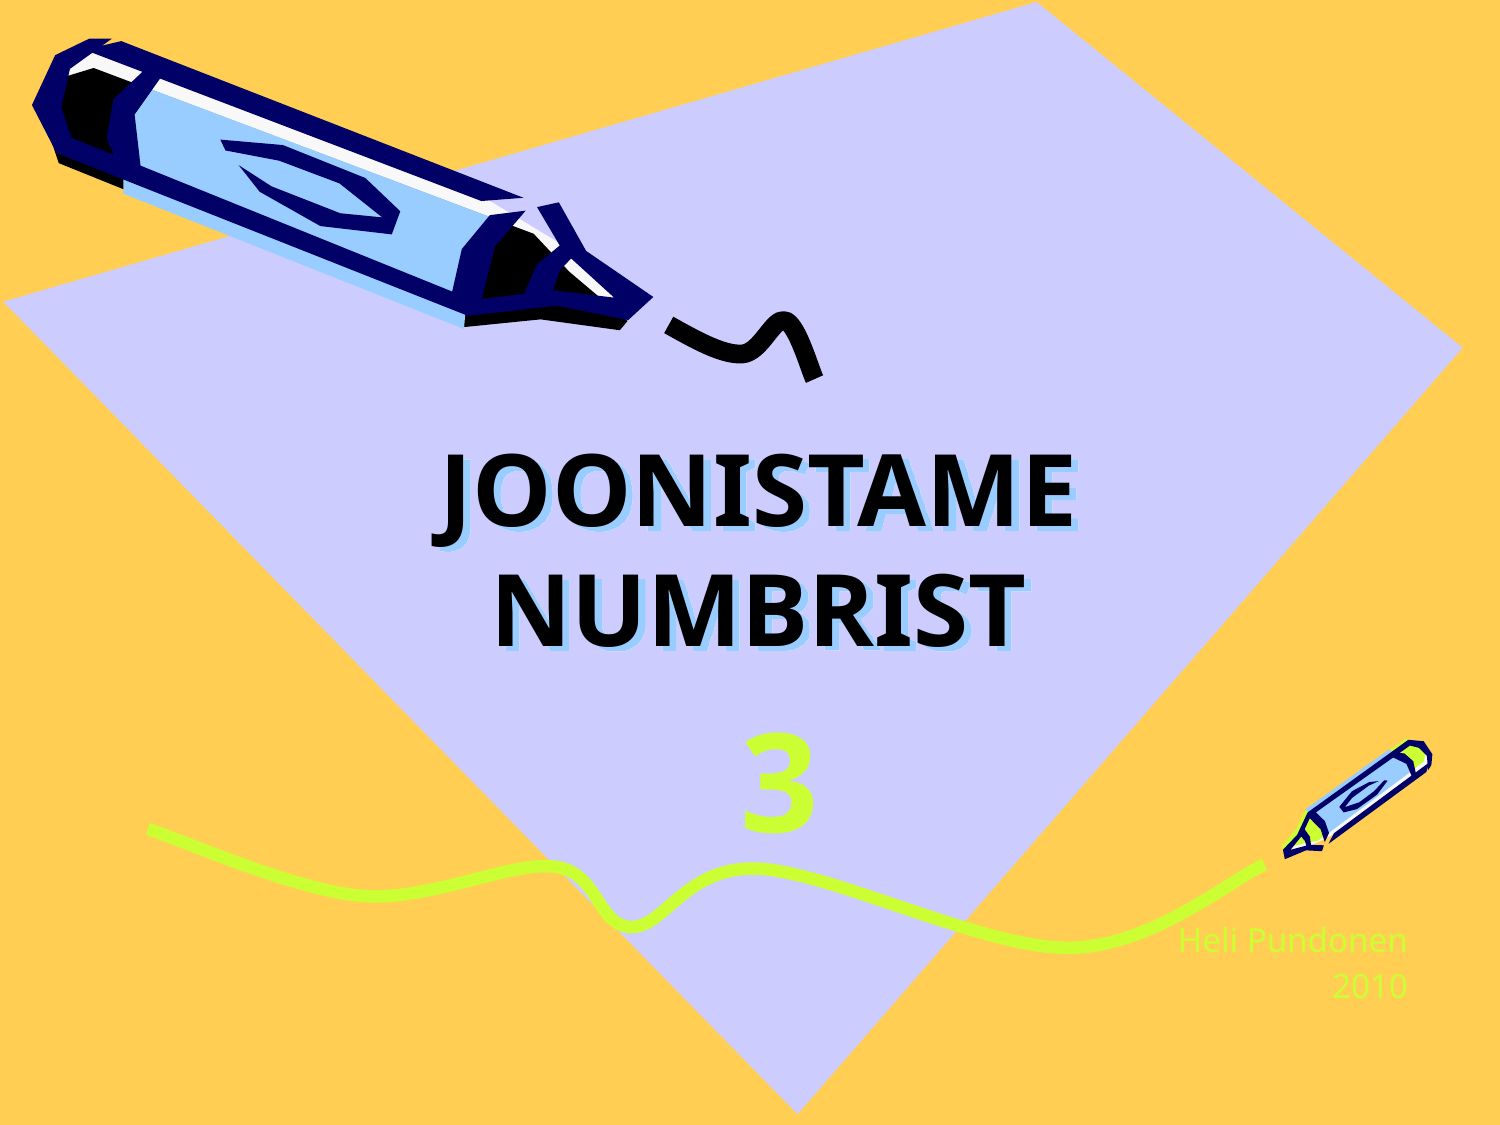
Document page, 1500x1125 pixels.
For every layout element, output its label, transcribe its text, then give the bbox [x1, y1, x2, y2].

title JOONISTAME NUMBRIST [170, 373, 1347, 674]
subtitle 3 Heli Pundonen 2010 [135, 687, 1424, 1038]
